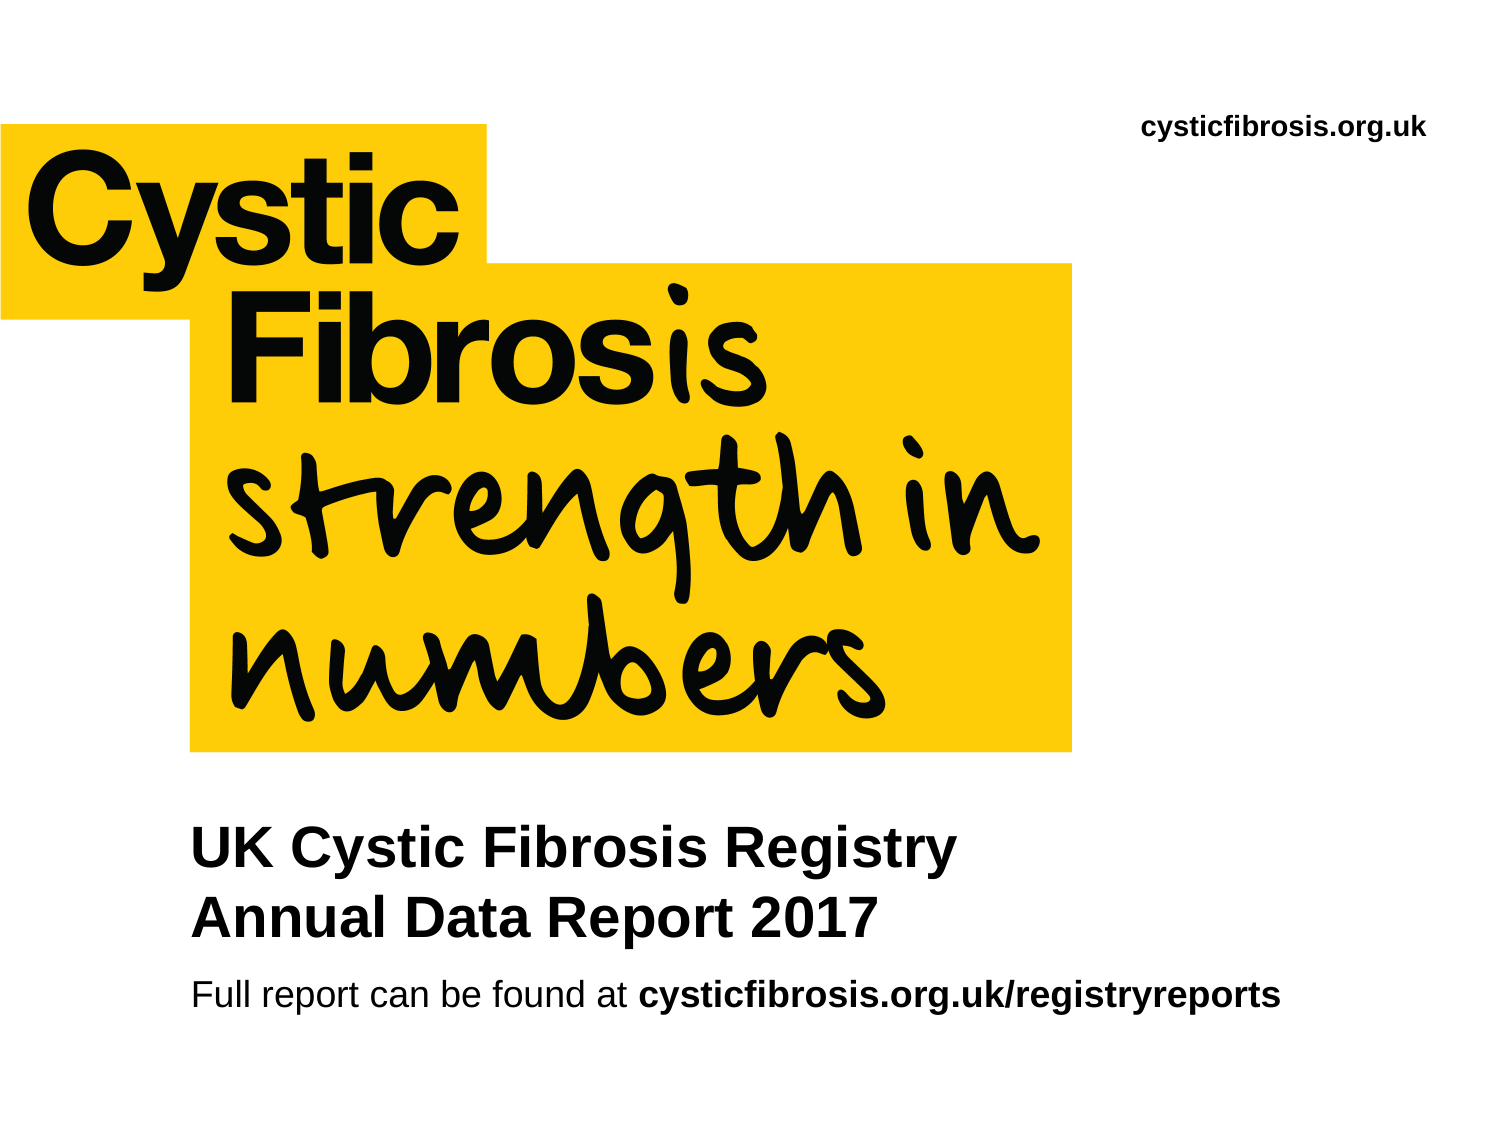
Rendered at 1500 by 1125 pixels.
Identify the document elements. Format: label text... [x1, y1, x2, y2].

text_box UK Cystic Fibrosis Registry Annual Data Report 2017 [190, 855, 1198, 950]
picture [0, 119, 1091, 781]
text_box Full report can be found at cysticfibrosis.org.uk/registryreports [190, 970, 1372, 1051]
